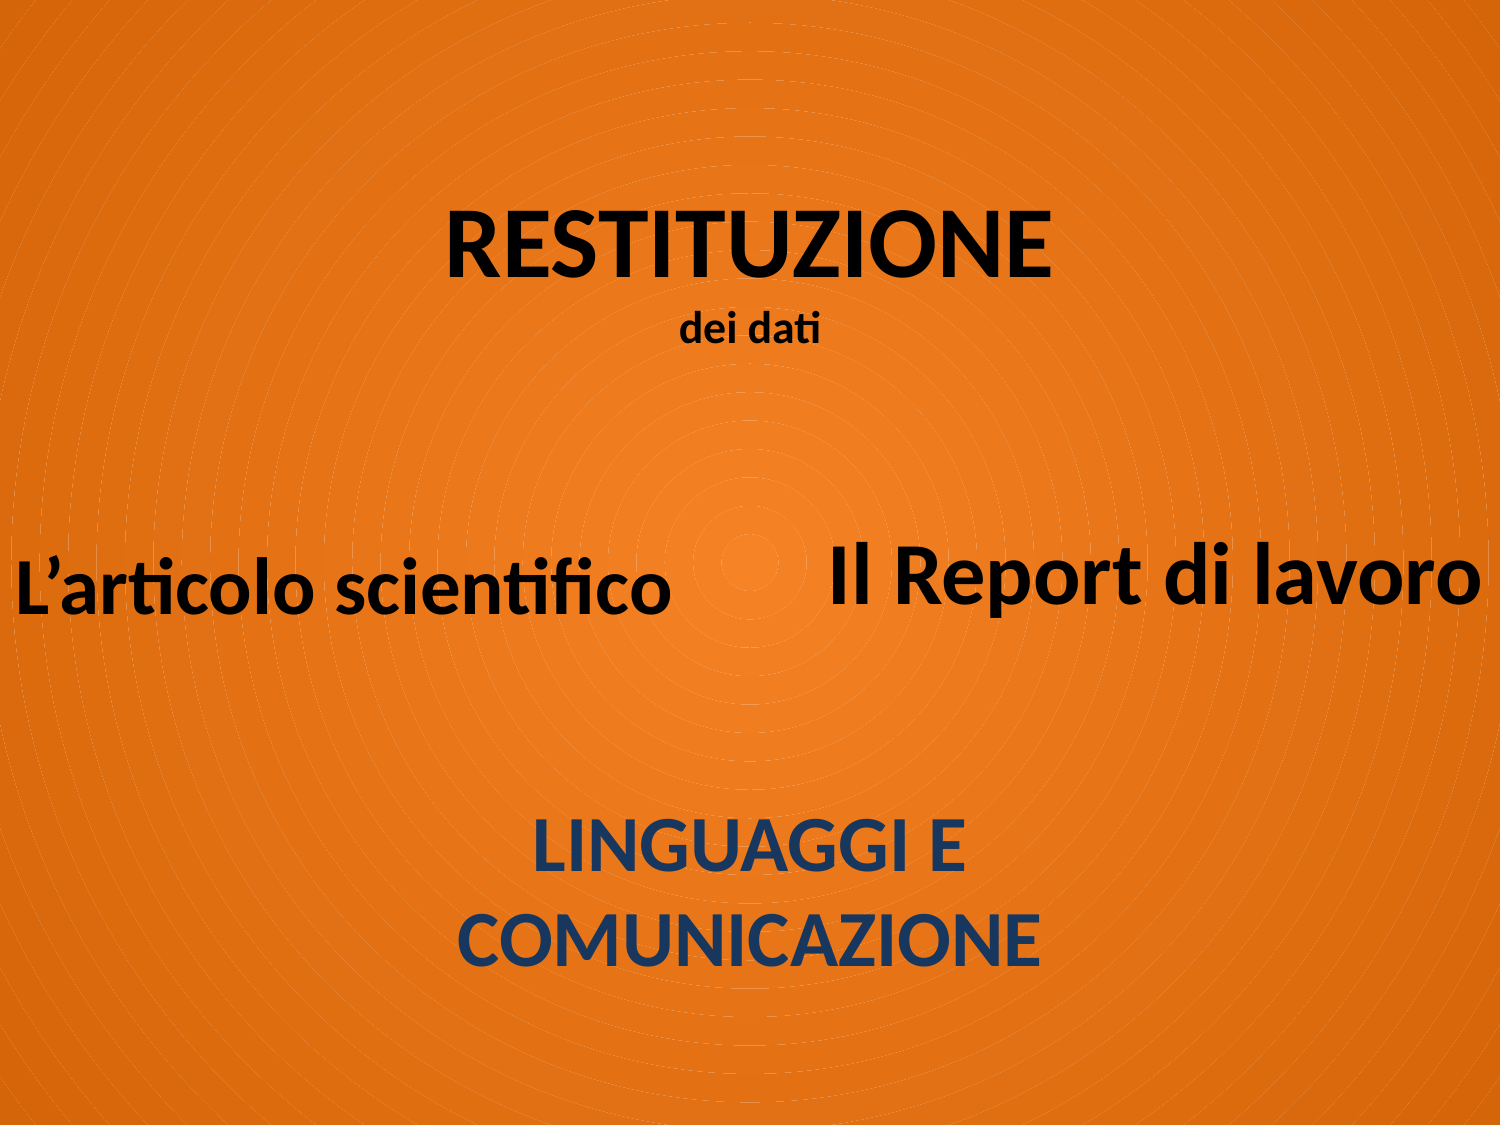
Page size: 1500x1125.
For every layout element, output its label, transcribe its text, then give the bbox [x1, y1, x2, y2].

text_box LINGUAGGI E COMUNICAZIONE [405, 784, 1095, 995]
text_box L’articolo scientifico [0, 491, 689, 702]
title RESTITUZIONE dei dati [105, 0, 1395, 597]
text_box Il Report di lavoro [811, 507, 1500, 717]
